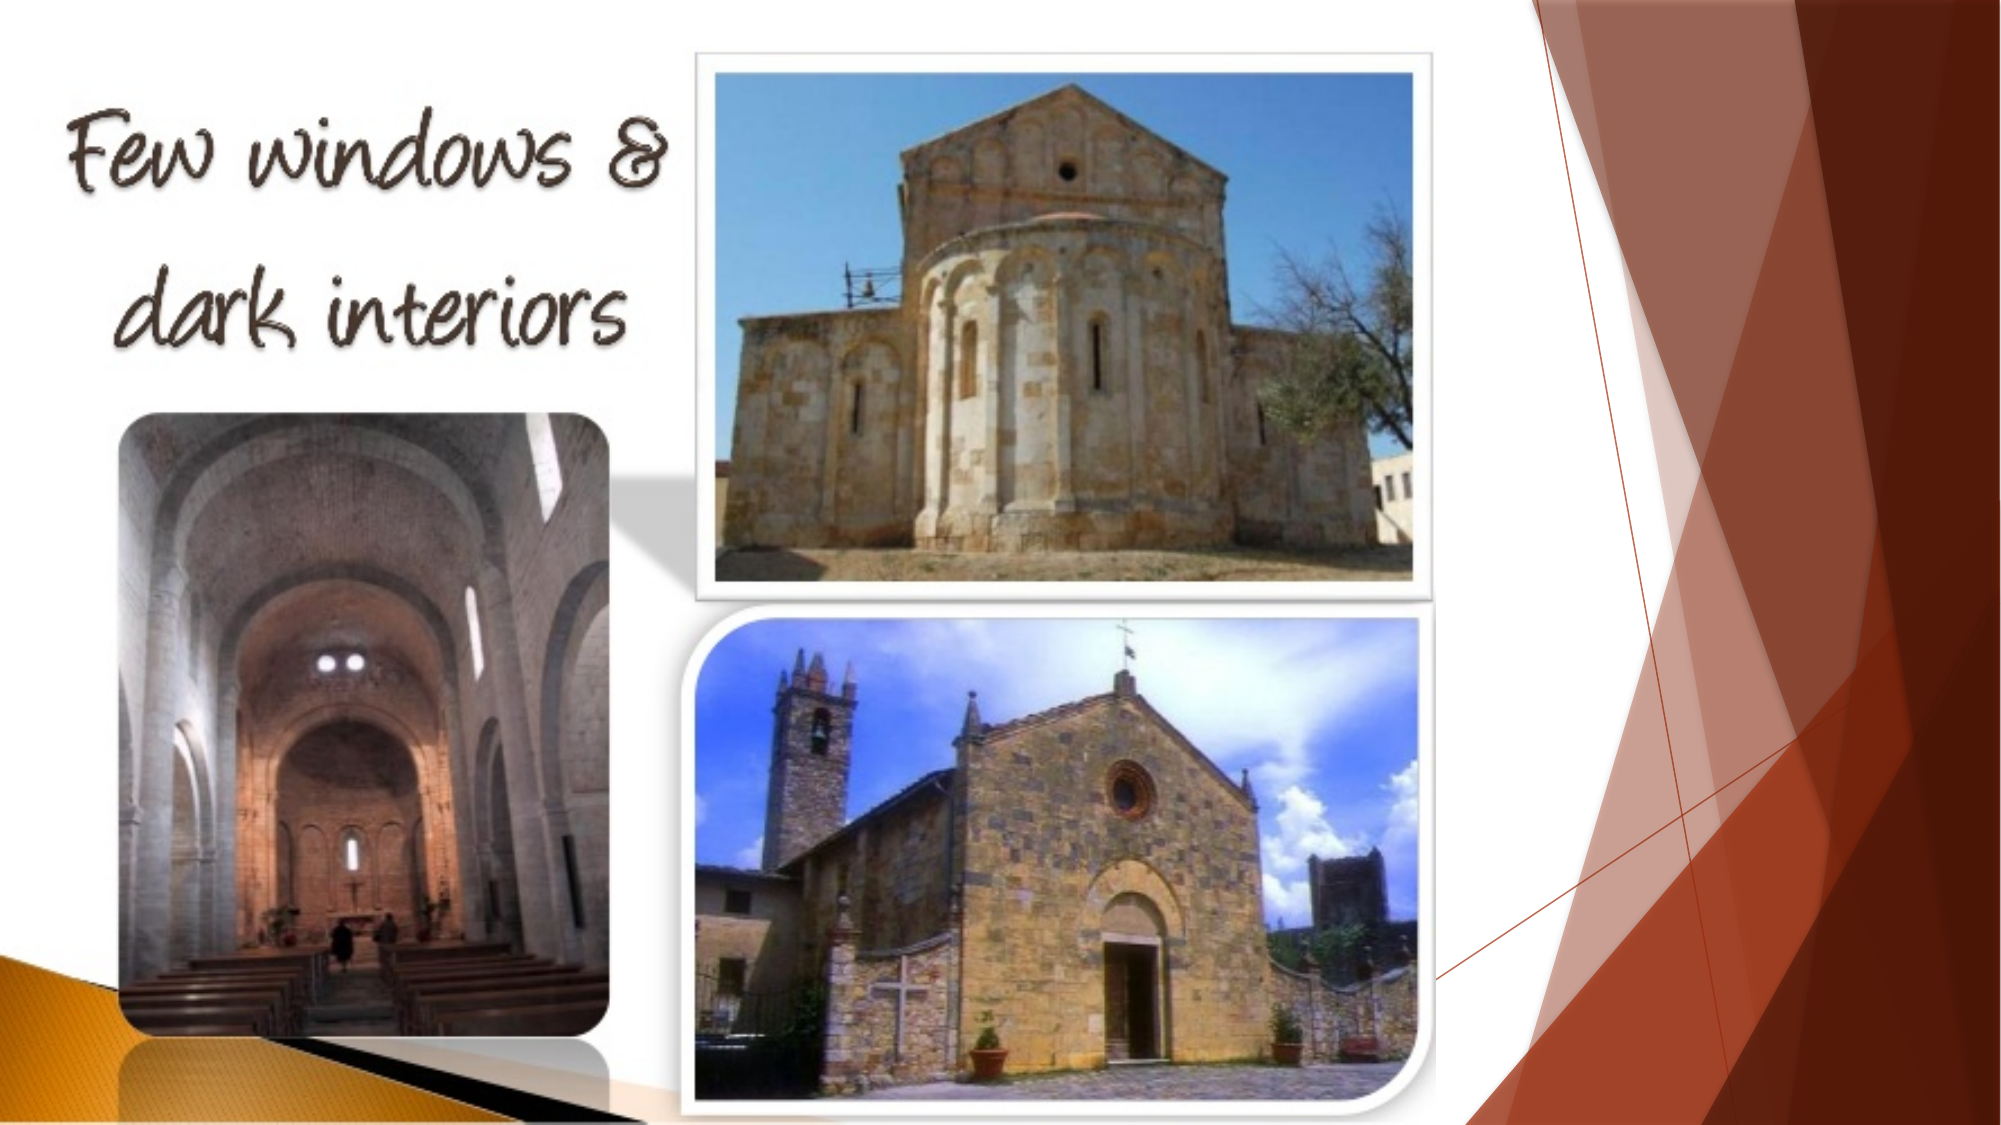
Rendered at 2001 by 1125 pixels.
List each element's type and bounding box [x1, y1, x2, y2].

picture [0, 46, 1437, 1125]
